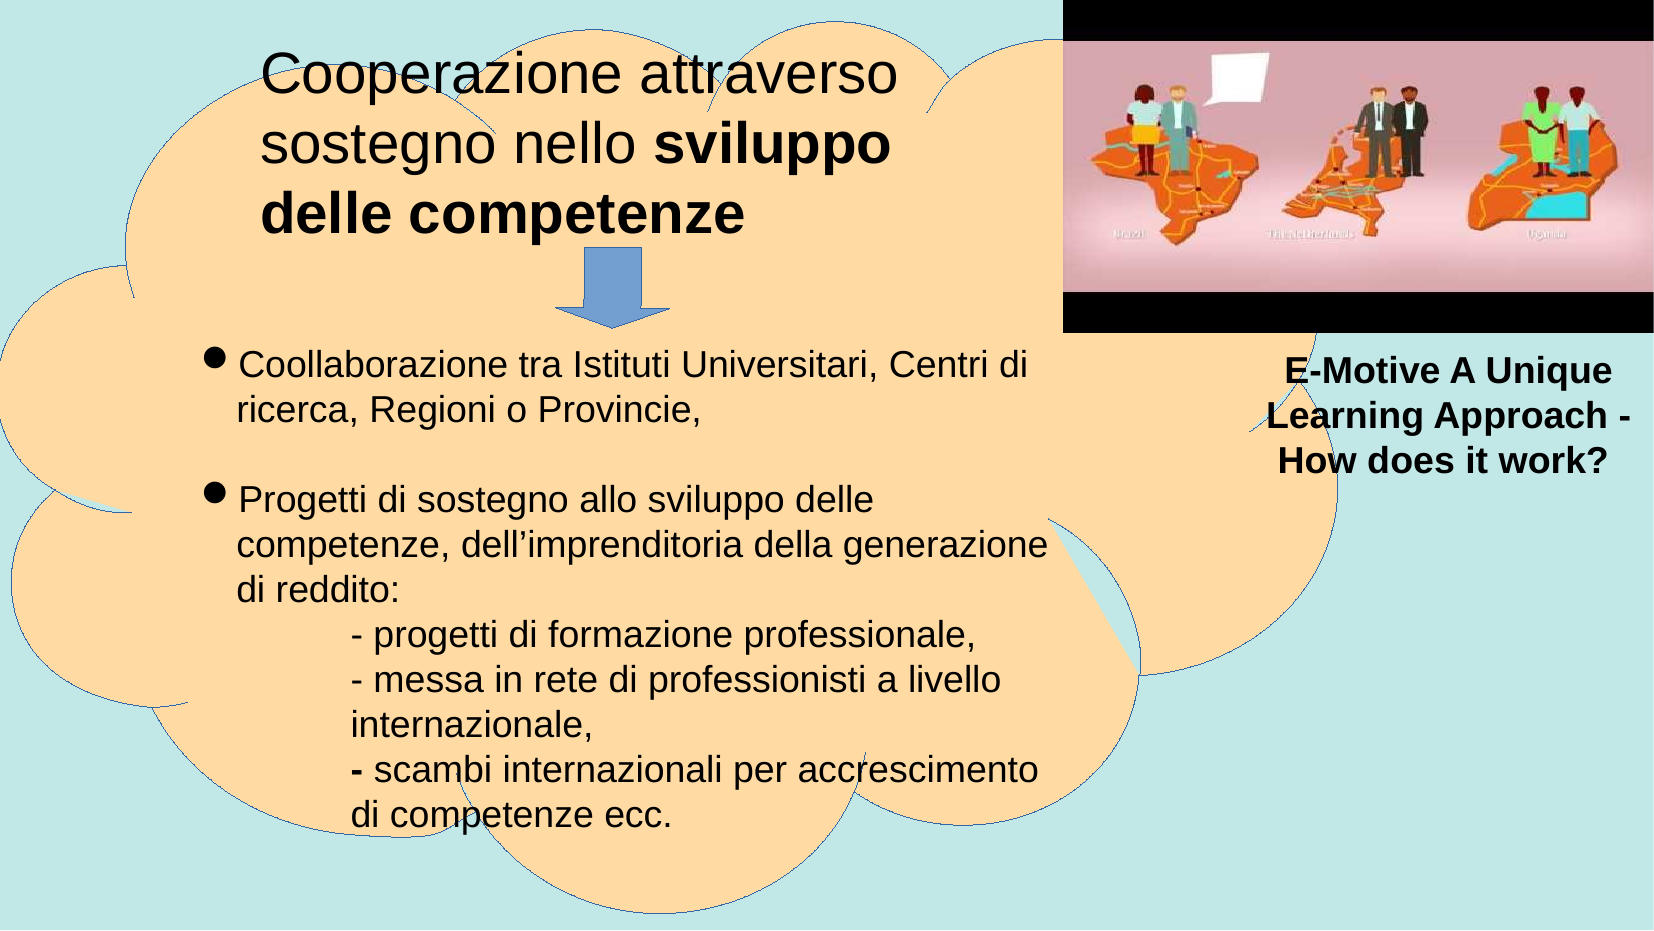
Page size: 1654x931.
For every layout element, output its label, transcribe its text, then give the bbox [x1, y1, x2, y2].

text_box [832, 489, 1488, 832]
text_box [555, 247, 670, 329]
text_box [0, 39, 1058, 756]
text_box [489, 831, 832, 914]
text_box Cooperazione attraverso sostegno nello sviluppo delle competenze [245, 27, 1017, 146]
text_box [796, 21, 875, 27]
text_box [1076, 341, 1338, 789]
text_box E-Motive A Unique Learning Approach - How does it work? [1244, 341, 1654, 489]
text_box [185, 41, 245, 122]
picture [1063, 0, 1654, 333]
text_box Coollaborazione tra Istituti Universitari, Centri di ricerca, Regioni o Provincie, Progetti di sostegno allo sviluppo delle competenze, dell’imprenditoria della generazione di reddito: - progetti di formazione professionale, - messa in rete di professionisti a livello internazionale, - scambi internazionali per accrescimento di competenze ecc. [185, 332, 1076, 831]
text_box [323, 831, 443, 838]
